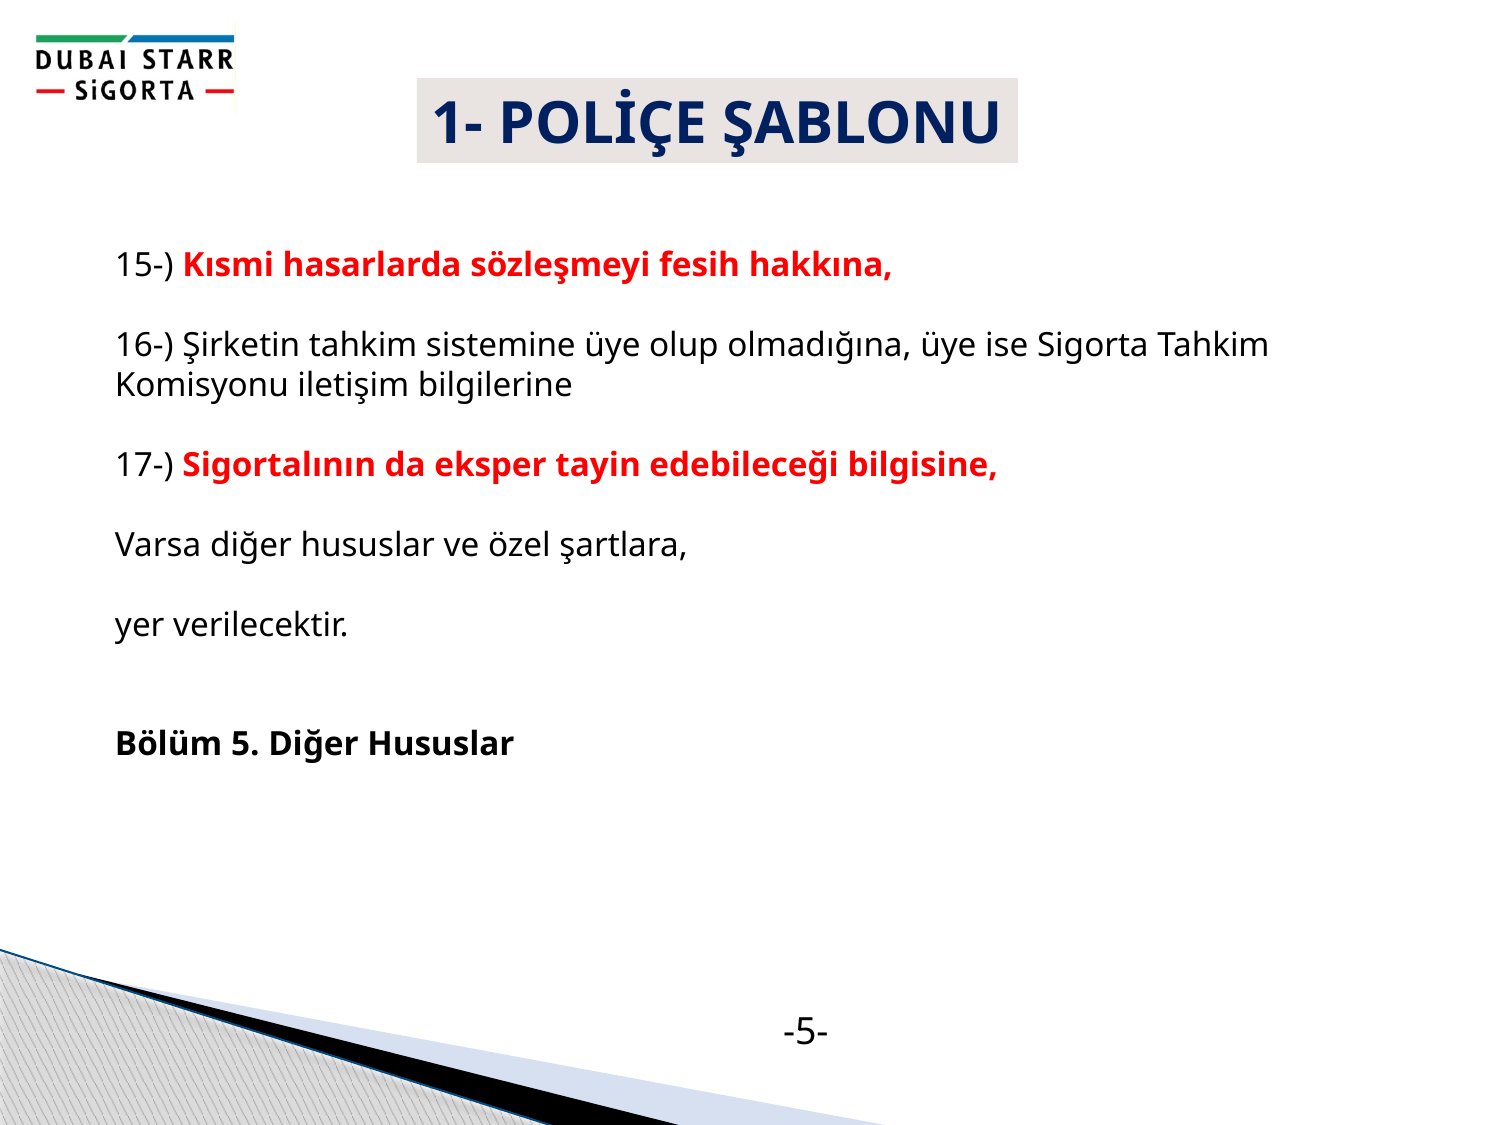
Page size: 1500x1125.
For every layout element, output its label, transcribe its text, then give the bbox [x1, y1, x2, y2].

picture [34, 23, 236, 115]
text_box 1- POLİÇE ŞABLONU [416, 78, 1018, 163]
text_box 15-) Kısmi hasarlarda sözleşmeyi fesih hakkına, 16-) Şirketin tahkim sistemine üye olup olmadığına, üye ise Sigorta Tahkim Komisyonu iletişim bilgilerine 17-) Sigortalının da eksper tayin edebileceği bilgisine, Varsa diğer hususlar ve özel şartlara, yer verilecektir. Bölüm 5. Diğer Hususlar [100, 196, 1329, 850]
text_box -5- [768, 999, 844, 1060]
